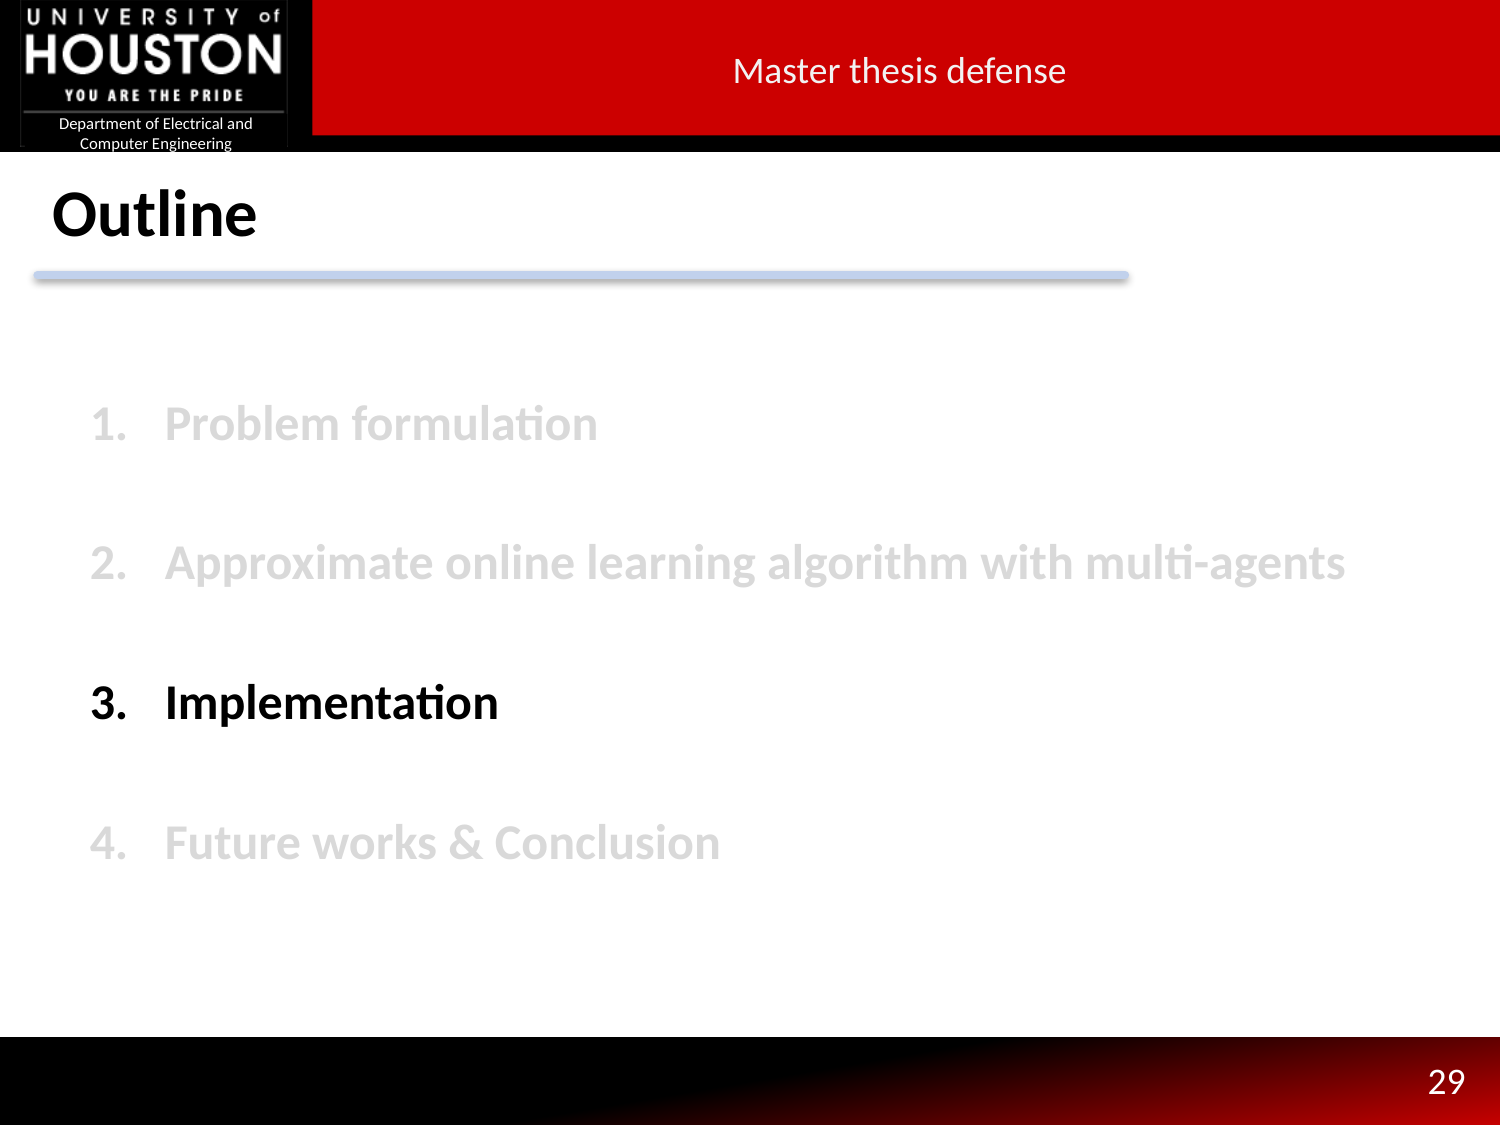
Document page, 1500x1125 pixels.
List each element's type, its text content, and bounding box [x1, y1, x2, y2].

text_box 29 [1412, 1049, 1481, 1110]
title Outline [37, 162, 1175, 288]
picture [20, 0, 288, 147]
list Master thesis defense [362, 24, 1438, 113]
list Problem formulation Approximate online learning algorithm with multi-agents Implementation Future works & Conclusion [75, 312, 1425, 1000]
